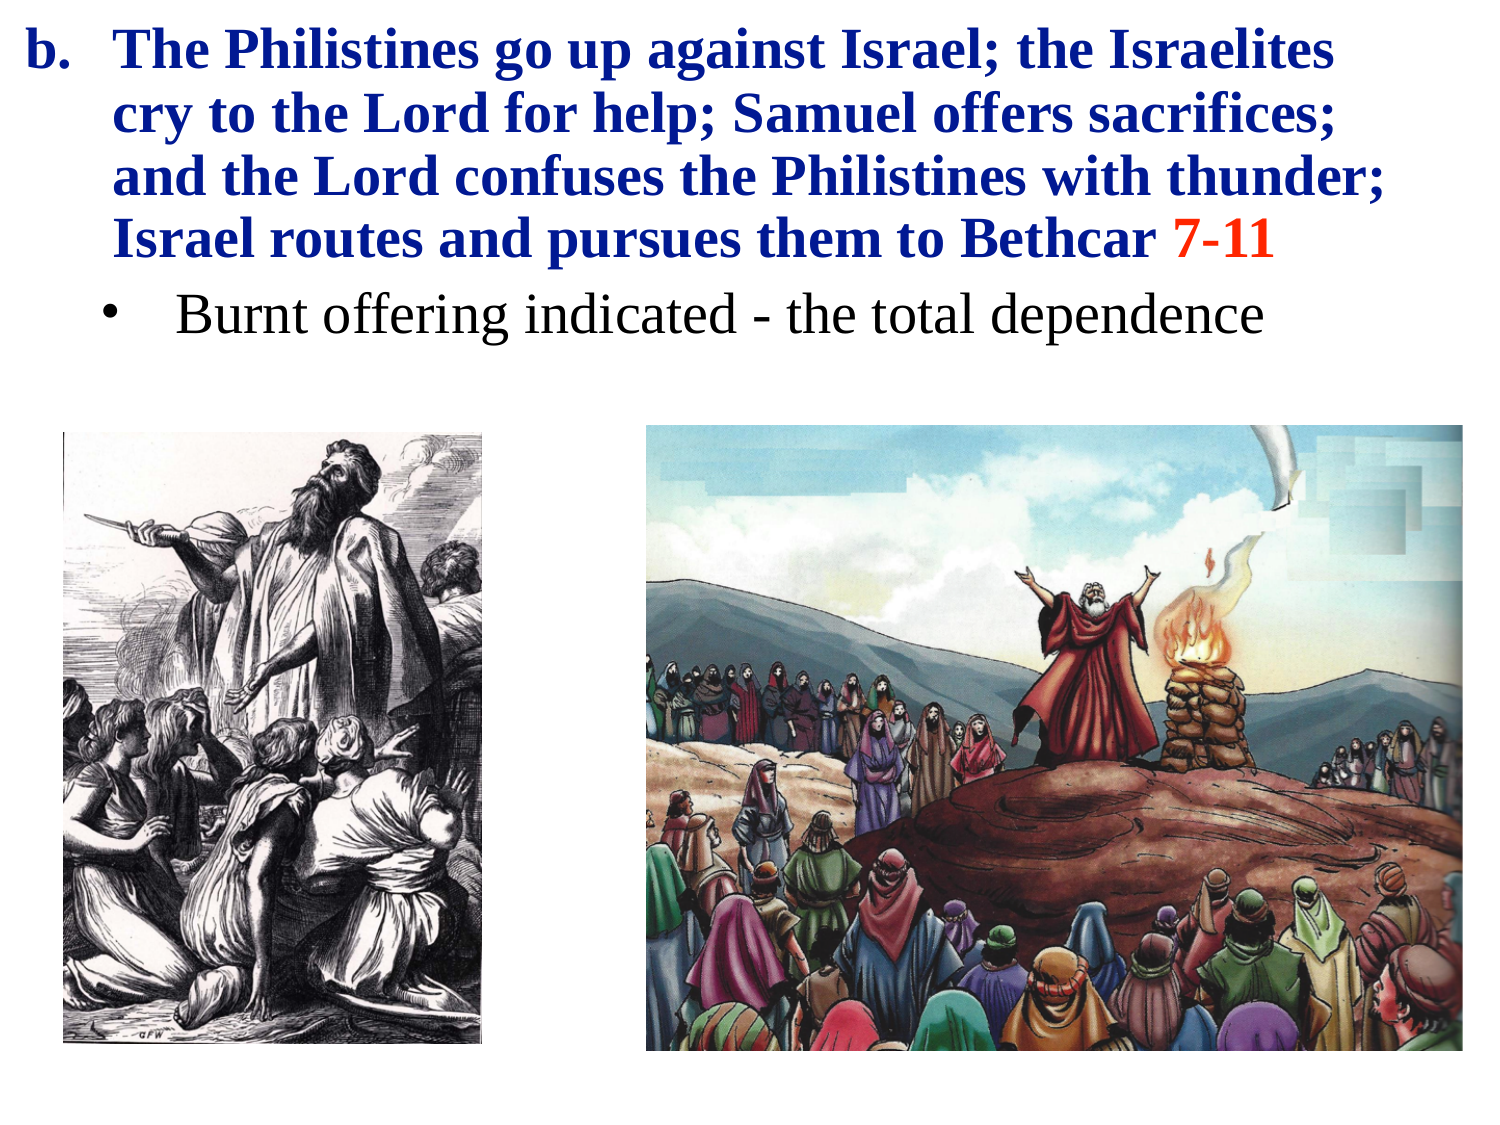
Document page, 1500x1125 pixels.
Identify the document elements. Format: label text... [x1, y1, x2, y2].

picture [646, 425, 1464, 1052]
list The Philistines go up against Israel; the Israelites cry to the Lord for help; Samuel offers sacrifices; and the Lord confuses the Philistines with thunder; Israel routes and pursues them to Bethcar 7-11 Burnt offering indicated - the total dependence [9, 9, 1411, 908]
picture [63, 432, 482, 1044]
